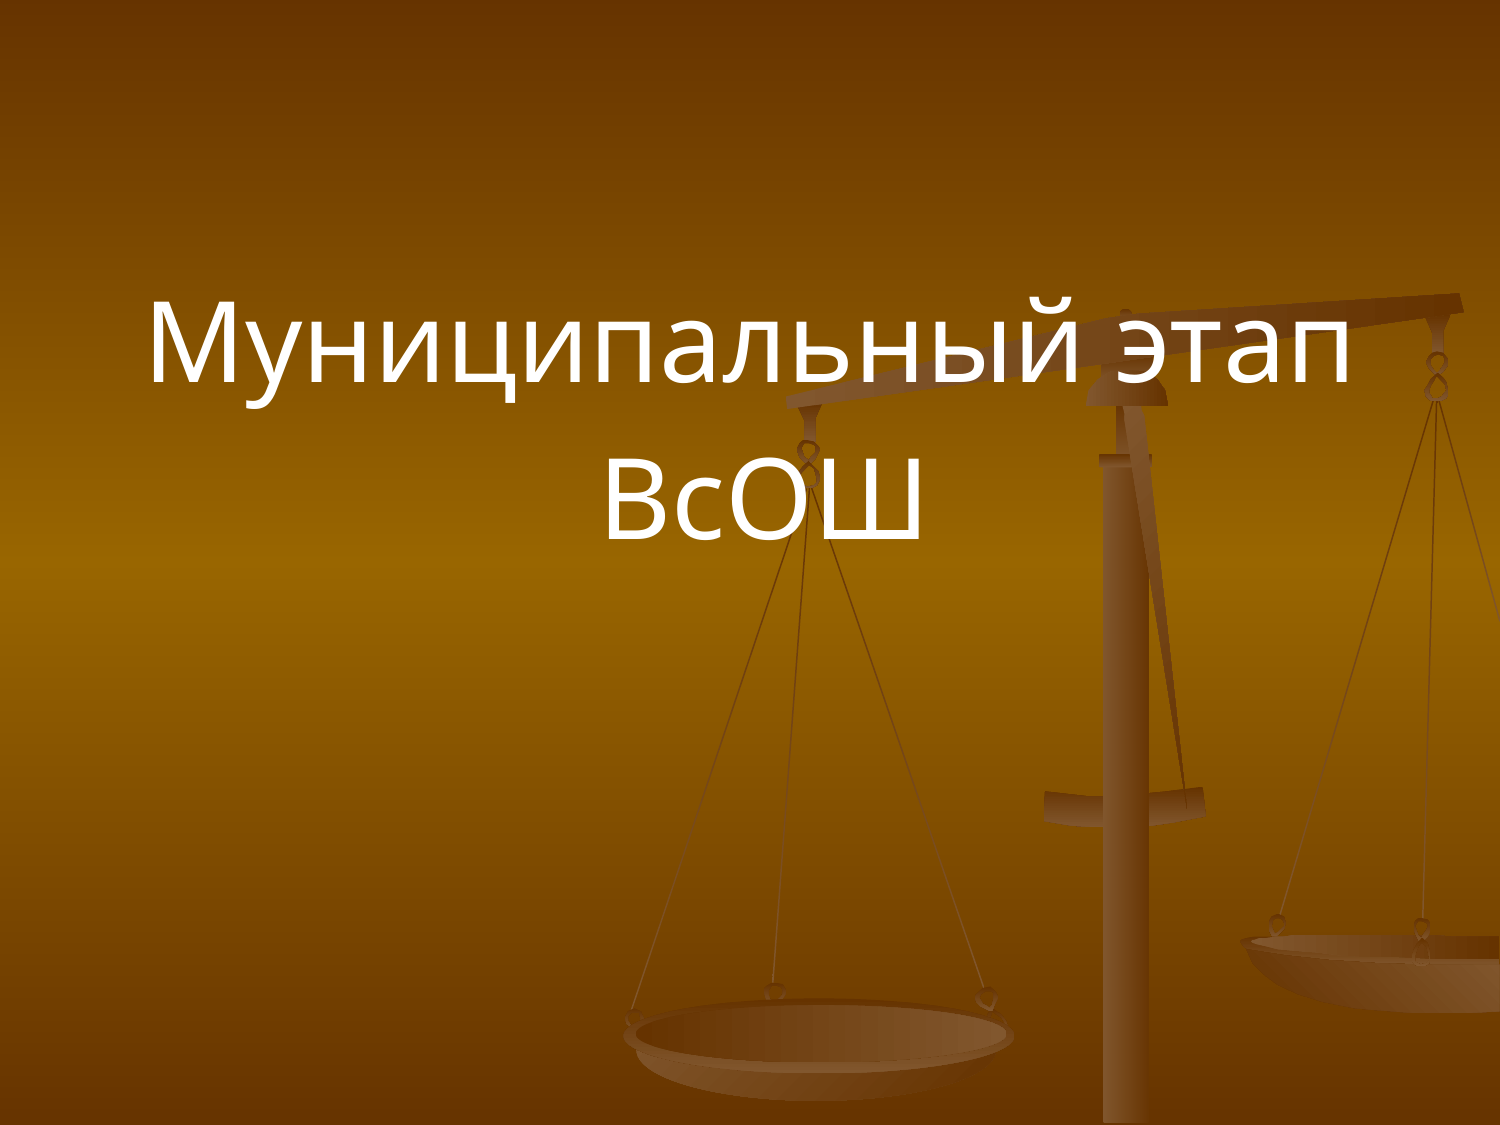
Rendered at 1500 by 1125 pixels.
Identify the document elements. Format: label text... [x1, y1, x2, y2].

list Муниципальный этап ВсОШ [74, 262, 1426, 1006]
